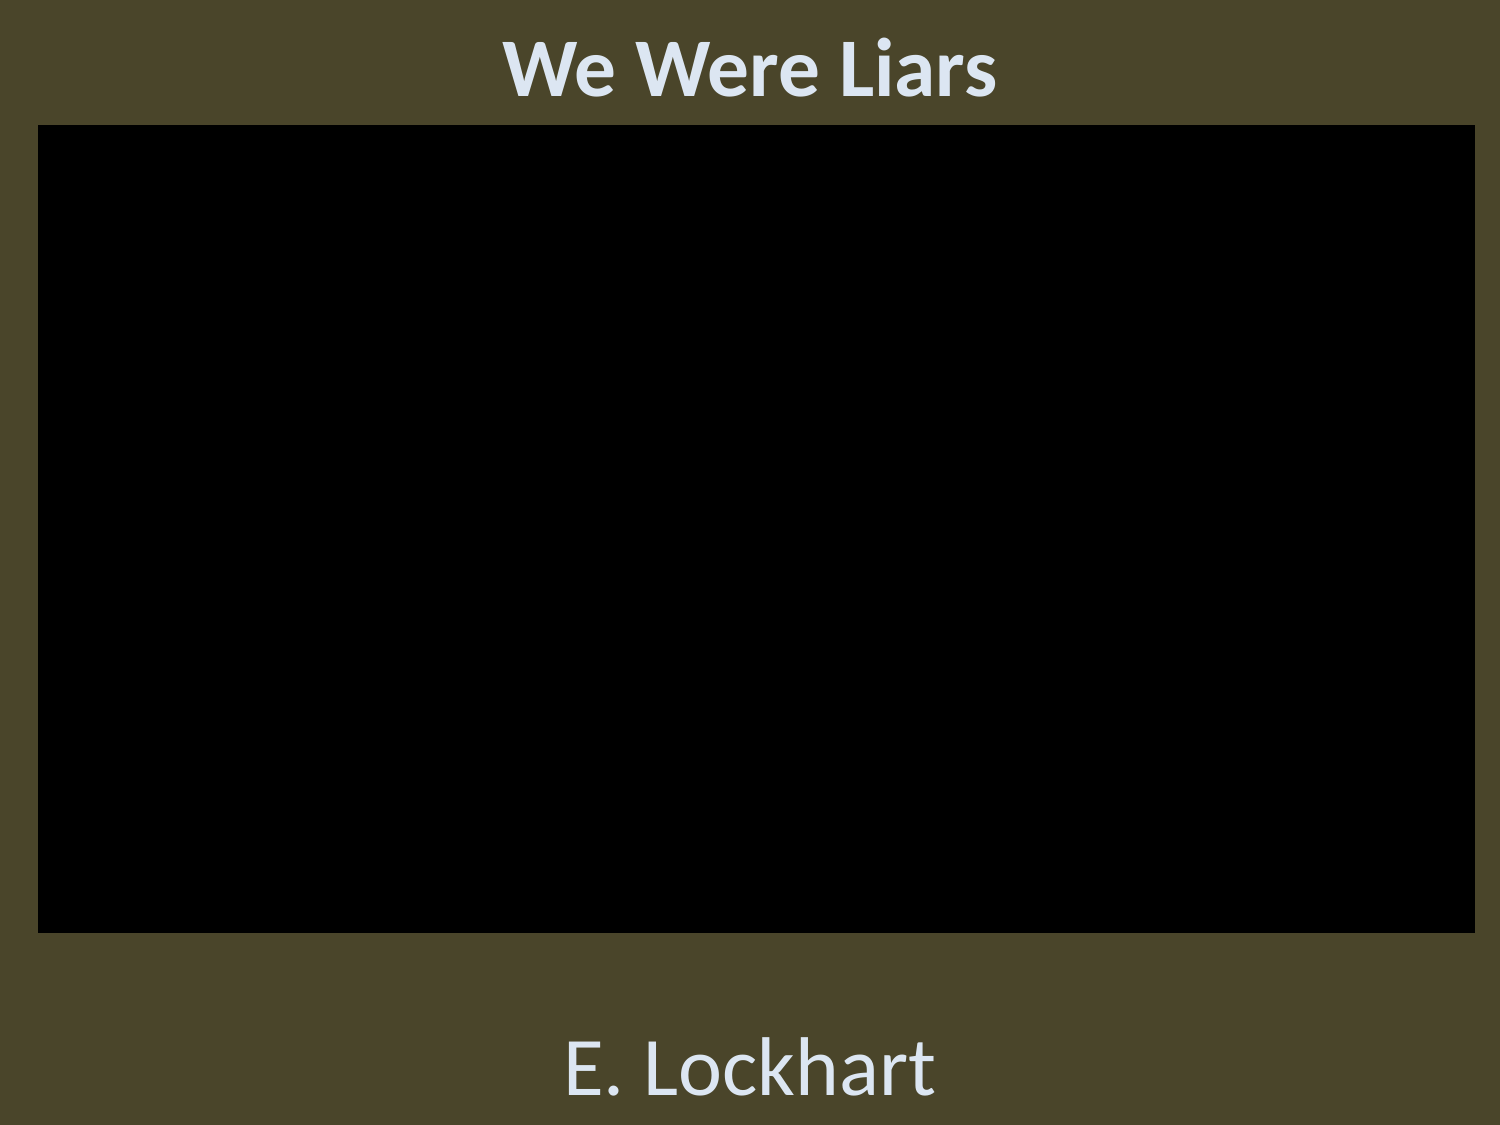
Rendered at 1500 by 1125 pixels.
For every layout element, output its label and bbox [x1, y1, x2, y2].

text_box [37, 124, 1476, 934]
